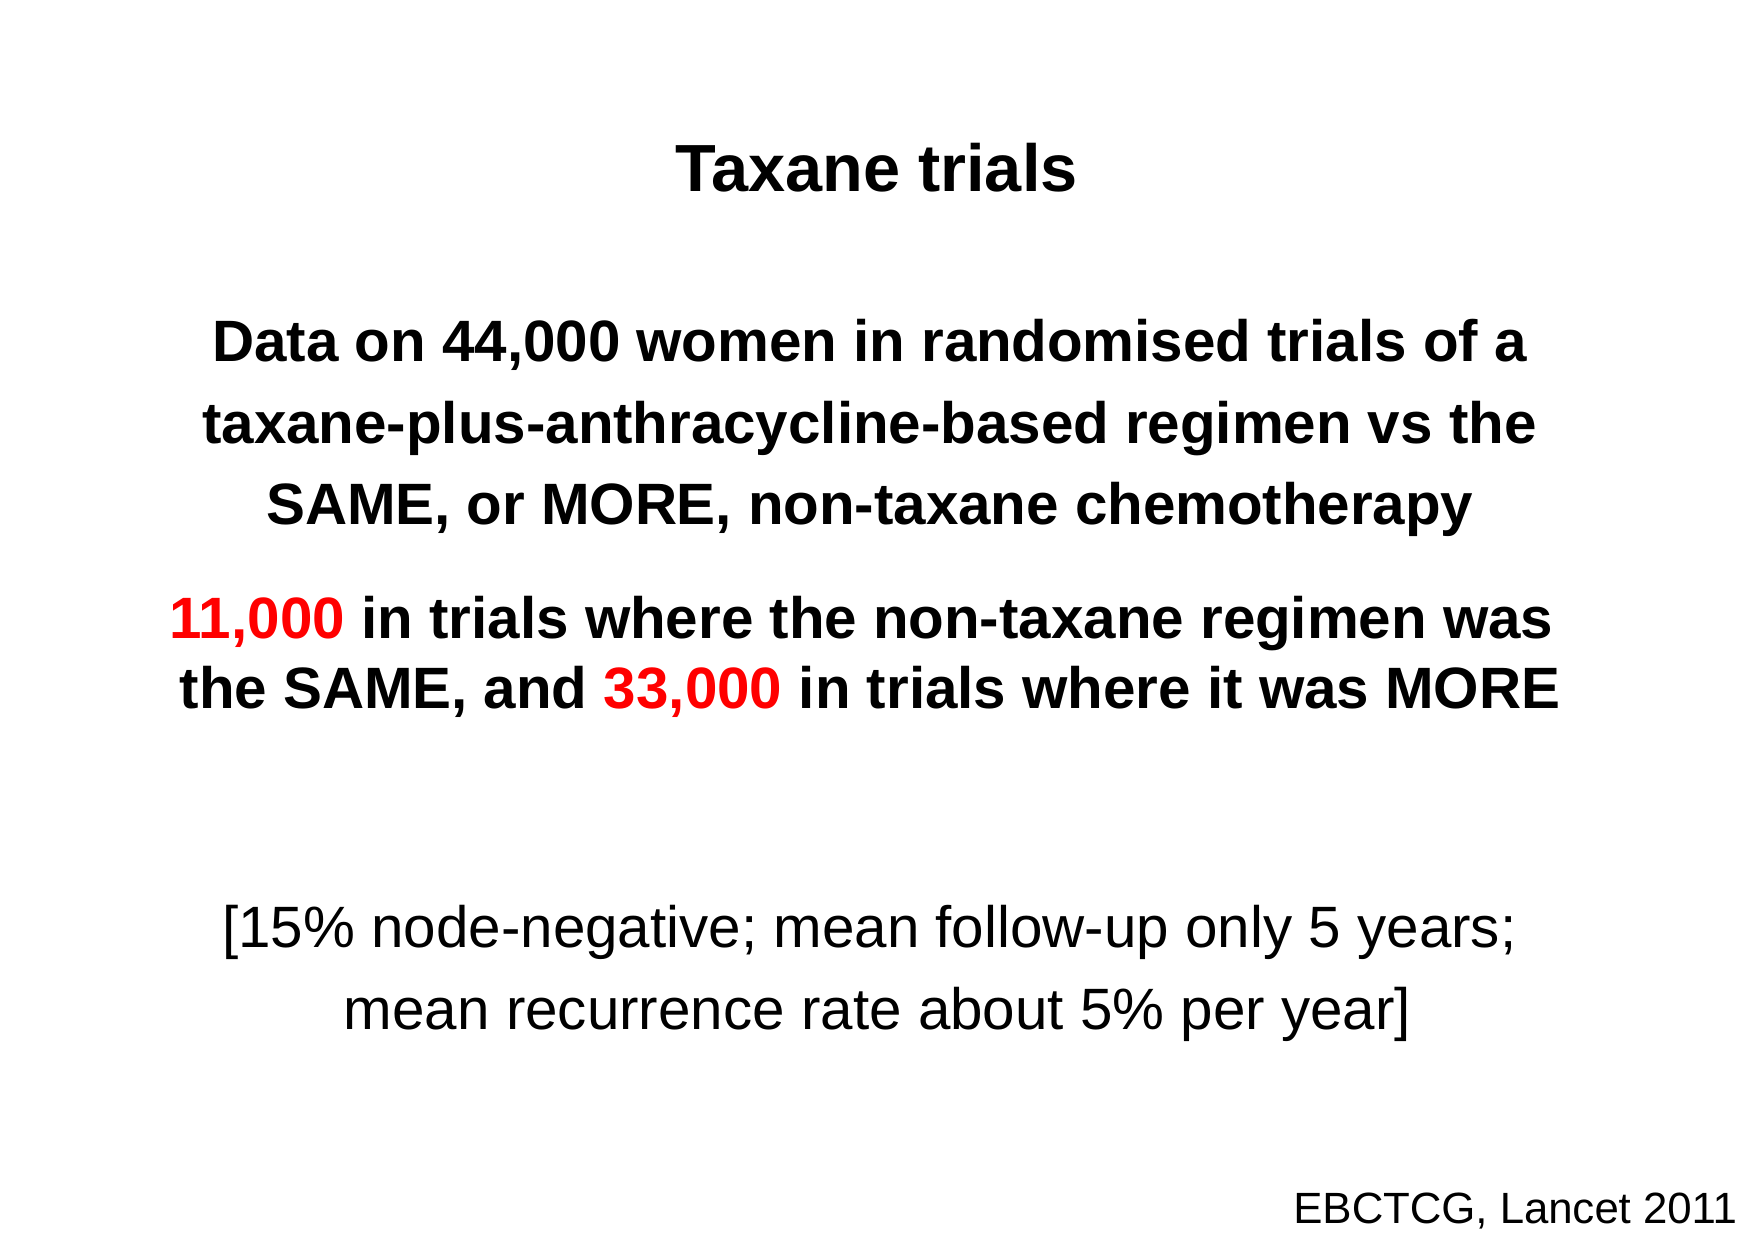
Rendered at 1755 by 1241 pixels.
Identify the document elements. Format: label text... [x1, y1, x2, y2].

text_box EBCTCG, Lancet 2011 [1278, 1172, 1753, 1240]
title Taxane trials [131, 60, 1623, 269]
subtitle Data on 44,000 women in randomised trials of a taxane-plus-anthracycline-based regimen vs the SAME, or MORE, non-taxane chemotherapy 11,000 in trials where the non-taxane regimen was the SAME, and 33,000 in trials where it was MORE [15% node-negative; mean follow-up only 5 years; mean recurrence rate about 5% per year] [103, 294, 1638, 1168]
